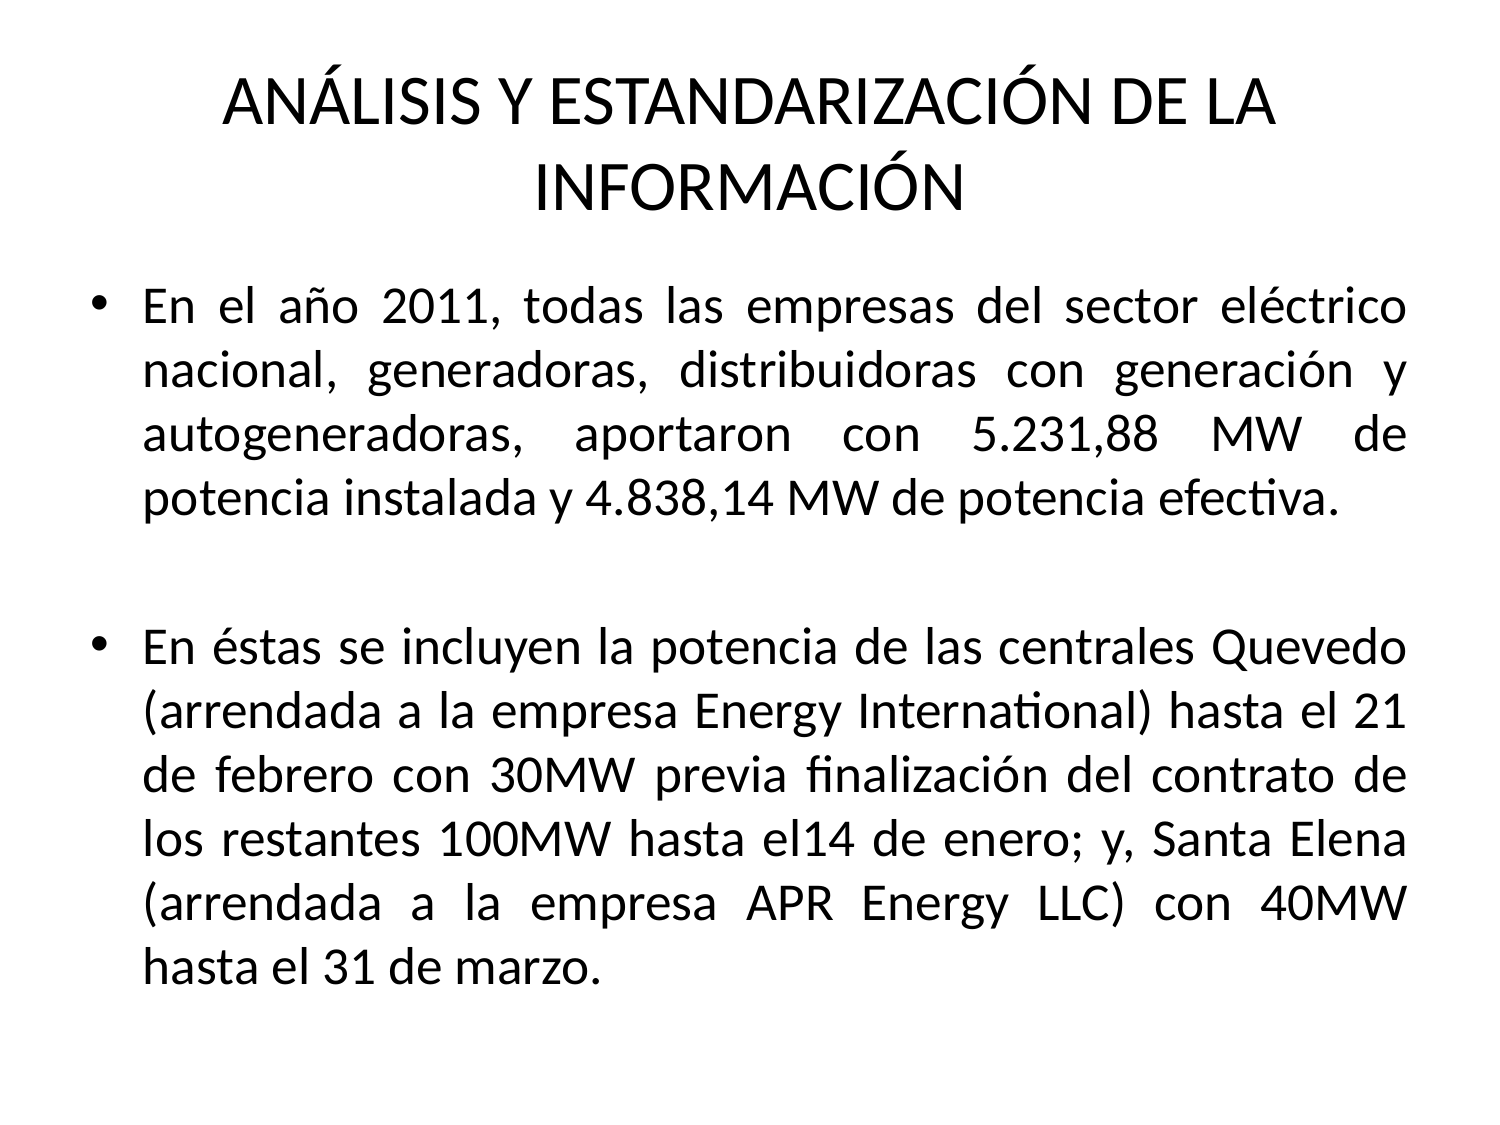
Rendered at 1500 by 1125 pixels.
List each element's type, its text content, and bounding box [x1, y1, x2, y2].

title ANÁLISIS Y ESTANDARIZACIÓN DE LA INFORMACIÓN [75, 45, 1425, 233]
list En el año 2011, todas las empresas del sector eléctrico nacional, generadoras, distribuidoras con generación y autogeneradoras, aportaron con 5.231,88 MW de potencia instalada y 4.838,14 MW de potencia efectiva. En éstas se incluyen la potencia de las centrales Quevedo (arrendada a la empresa Energy International) hasta el 21 de febrero con 30MW previa finalización del contrato de los restantes 100MW hasta el14 de enero; y, Santa Elena (arrendada a la empresa APR Energy LLC) con 40MW hasta el 31 de marzo. [75, 262, 1425, 1005]
